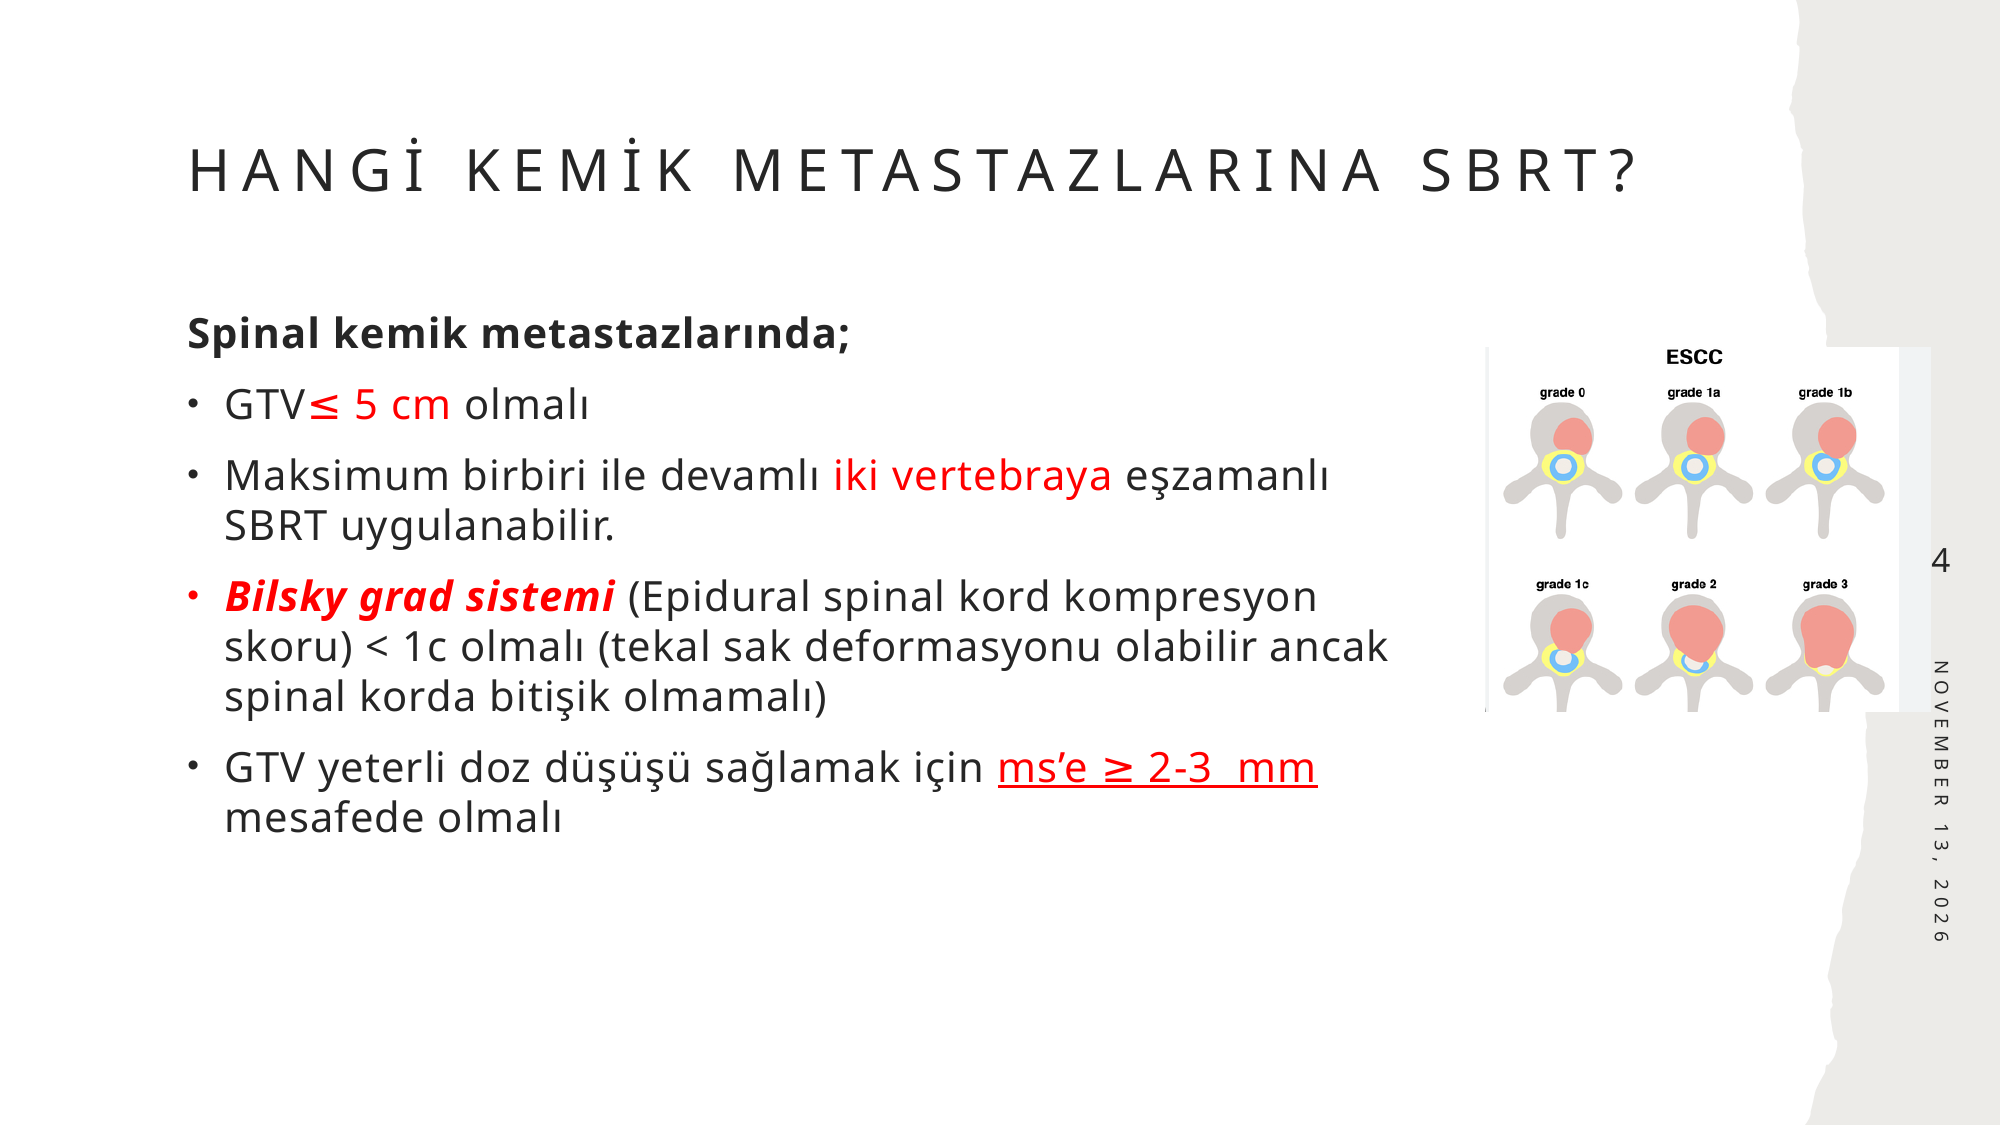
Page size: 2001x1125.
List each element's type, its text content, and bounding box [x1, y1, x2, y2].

list Spinal kemik metastazlarında; GTV≤ 5 cm olmalı Maksimum birbiri ile devamlı iki vertebraya eşzamanlı SBRT uygulanabilir. Bilsky grad sistemi (Epidural spinal kord kompresyon skoru) < 1c olmalı (tekal sak deformasyonu olabilir ancak spinal korda bitişik olmamalı) GTV yeterli doz düşüşü sağlamak için ms’e ≥ 2-3 mm mesafede olmalı [172, 299, 1415, 1026]
title Hangi kemik metastazlarına SBRT? [172, 99, 1782, 300]
picture [1485, 0, 2000, 1125]
slide_number 4 [1931, 514, 1986, 610]
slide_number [1910, 645, 1971, 1080]
